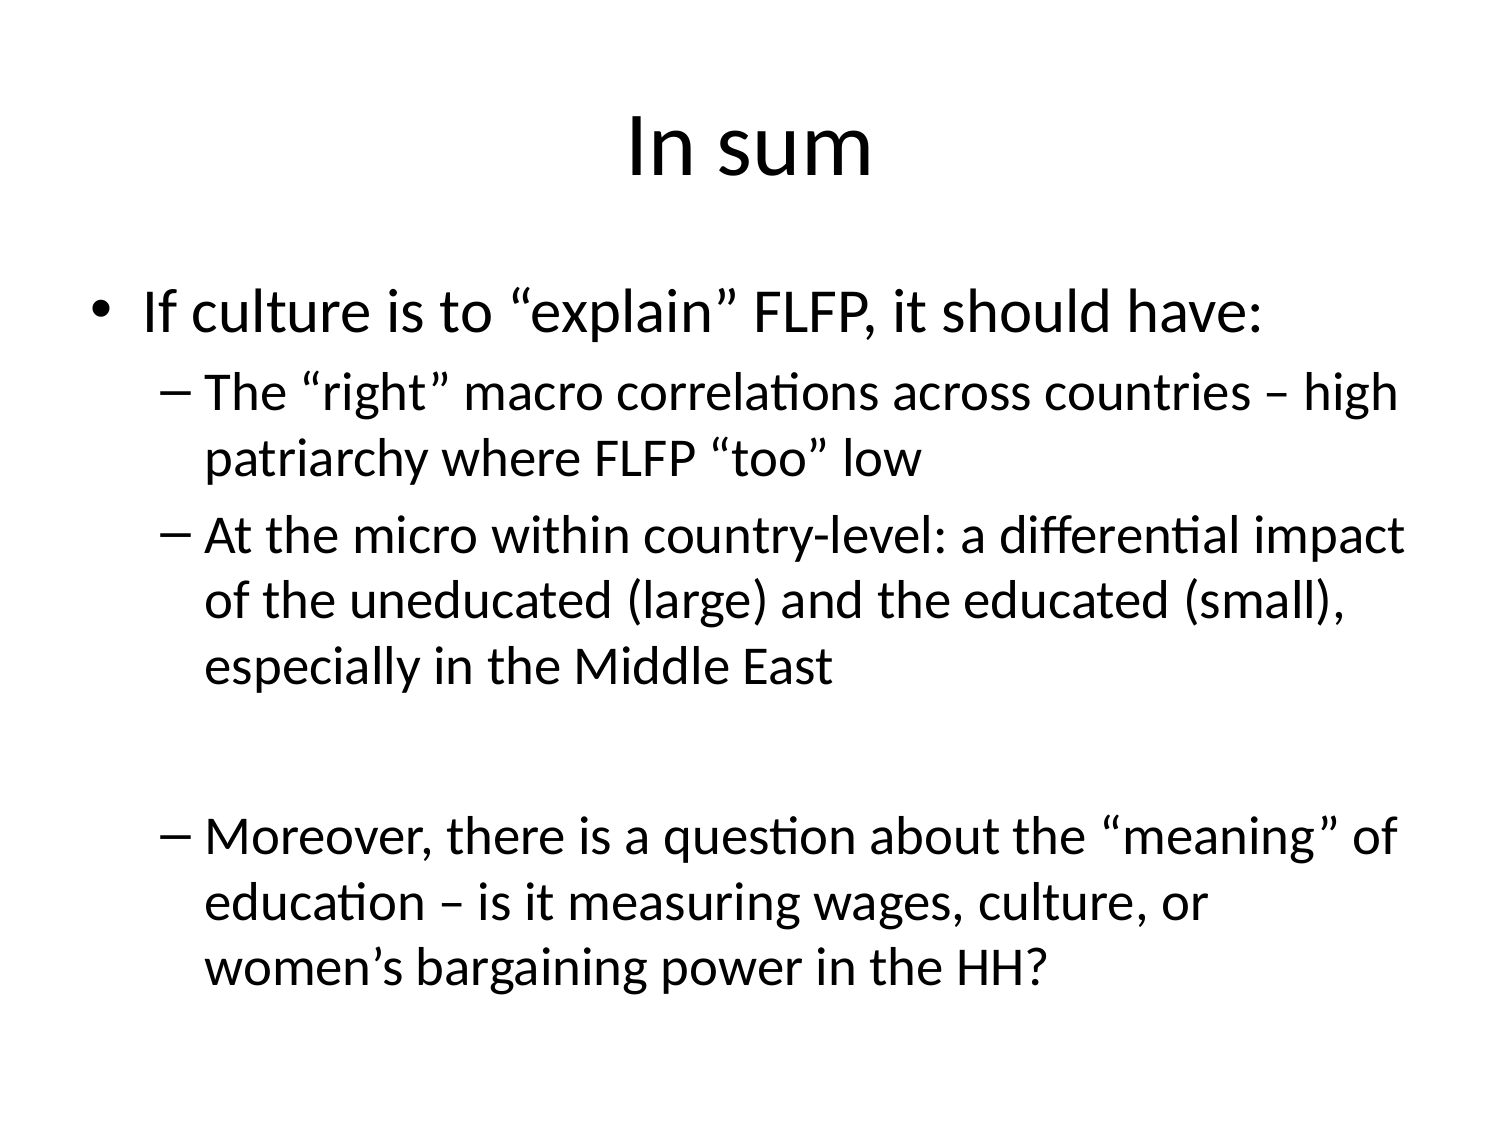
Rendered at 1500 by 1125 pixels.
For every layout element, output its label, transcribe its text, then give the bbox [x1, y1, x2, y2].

list If culture is to “explain” FLFP, it should have: The “right” macro correlations across countries – high patriarchy where FLFP “too” low At the micro within country-level: a differential impact of the uneducated (large) and the educated (small), especially in the Middle East Moreover, there is a question about the “meaning” of education – is it measuring wages, culture, or women’s bargaining power in the HH? [75, 262, 1425, 1005]
title In sum [75, 45, 1425, 233]
